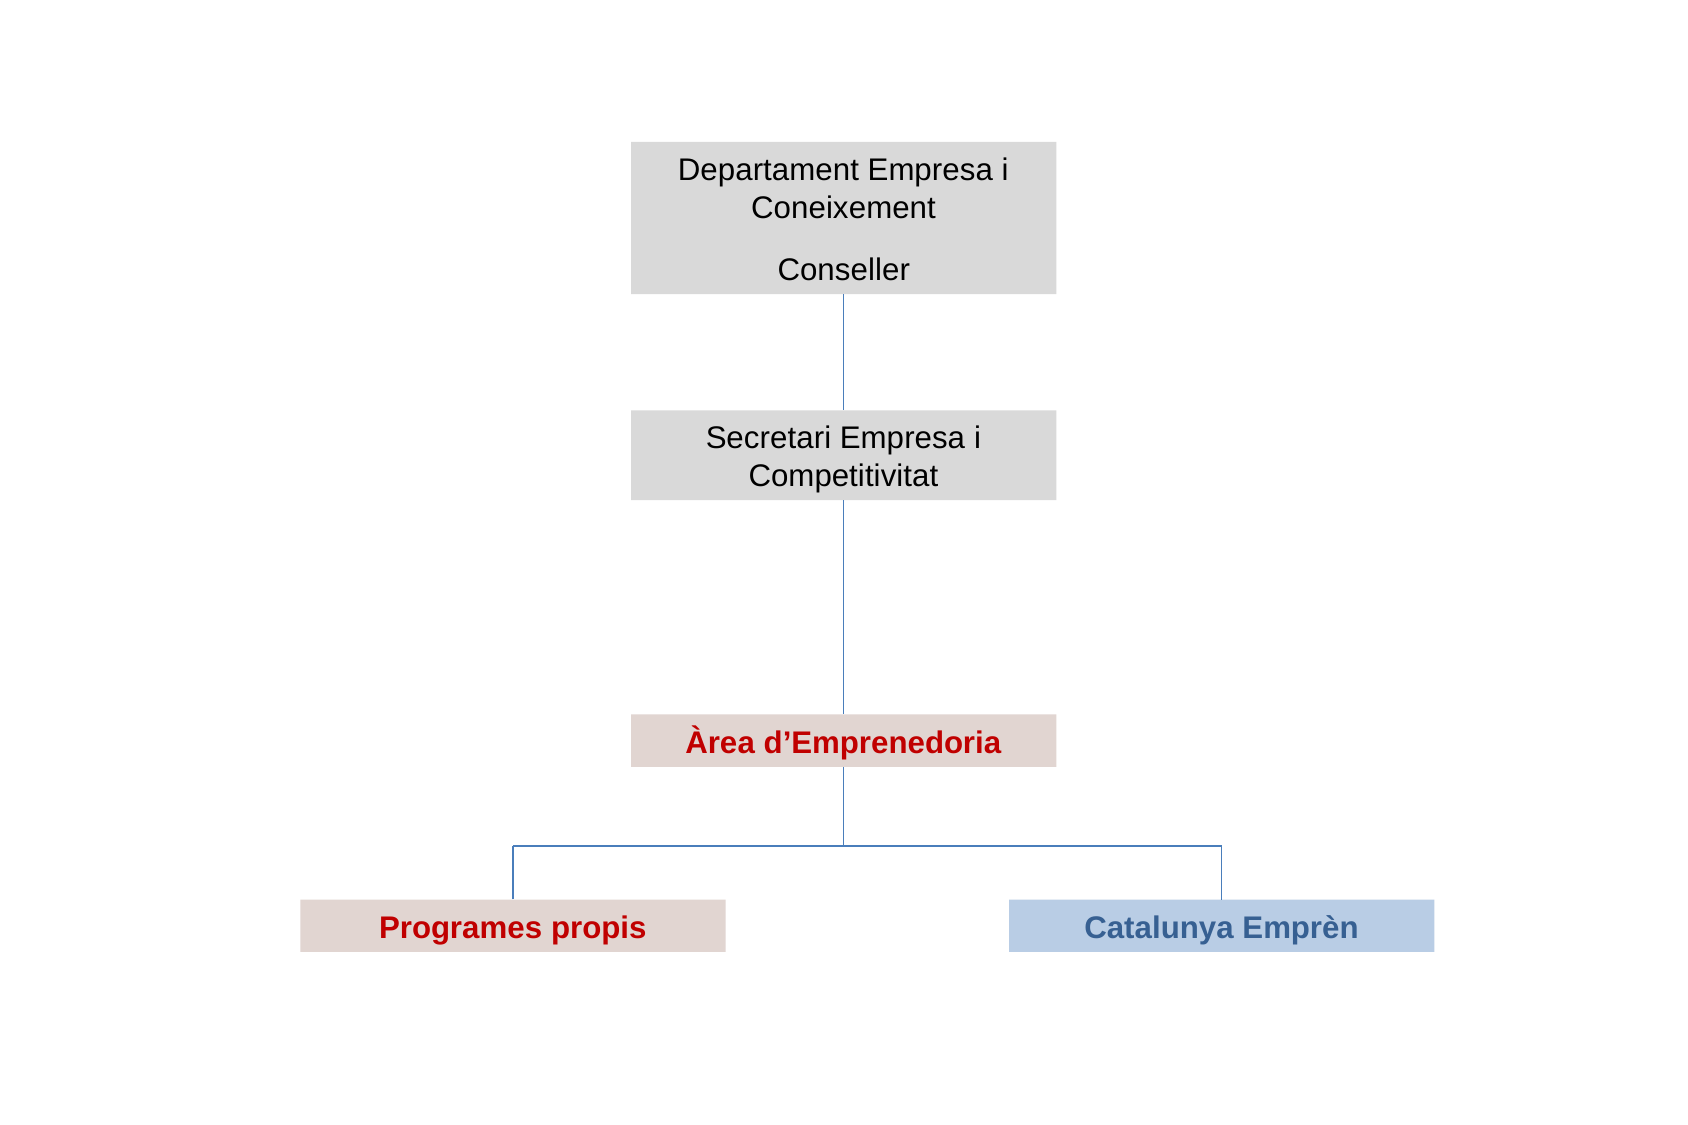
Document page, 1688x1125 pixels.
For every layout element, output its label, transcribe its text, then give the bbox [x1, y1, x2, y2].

text_box Catalunya Emprèn [1009, 899, 1435, 952]
text_box Departament Empresa i Coneixement Conseller [631, 141, 1057, 295]
text_box Programes propis [300, 899, 726, 952]
text_box Secretari Empresa i Competitivitat [631, 410, 1057, 501]
text_box Àrea d’Emprenedoria [631, 714, 1057, 767]
